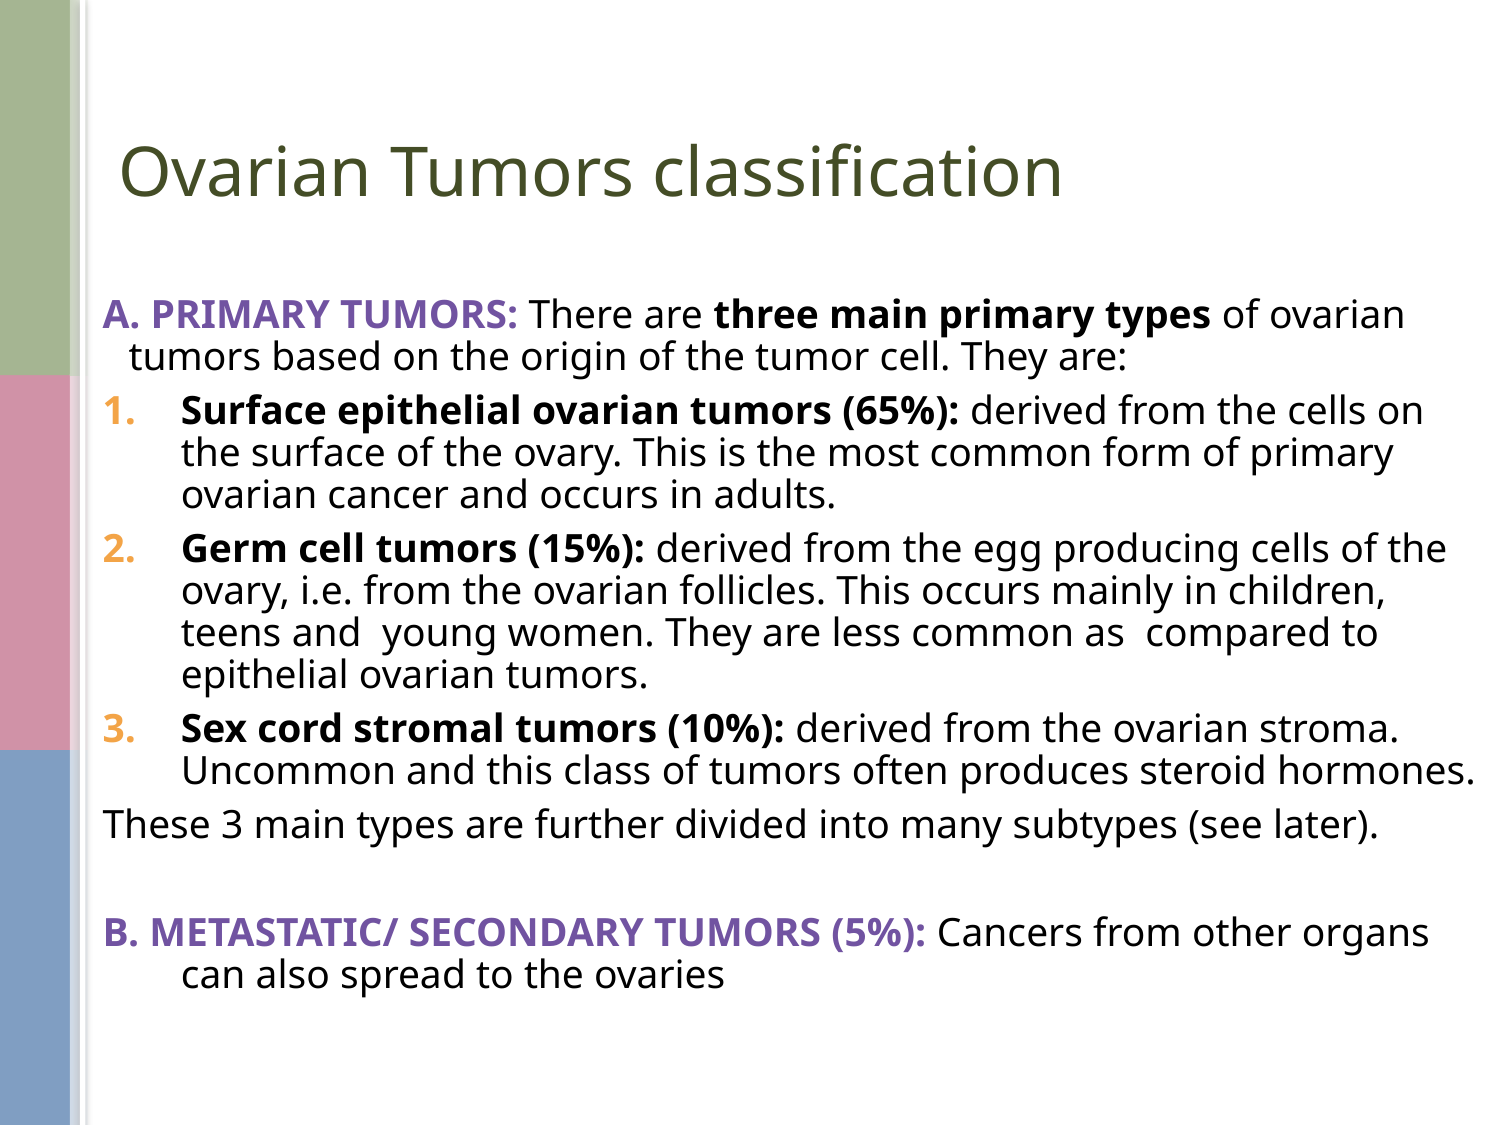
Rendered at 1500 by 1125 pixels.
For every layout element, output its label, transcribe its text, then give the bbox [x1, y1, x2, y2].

title Ovarian Tumors classification [103, 59, 1397, 278]
list A. PRIMARY TUMORS: There are three main primary types of ovarian tumors based on the origin of the tumor cell. They are: Surface epithelial ovarian tumors (65%): derived from the cells on the surface of the ovary. This is the most common form of primary ovarian cancer and occurs in adults. Germ cell tumors (15%): derived from the egg producing cells of the ovary, i.e. from the ovarian follicles. This occurs mainly in children, teens and young women. They are less common as compared to epithelial ovarian tumors. Sex cord stromal tumors (10%): derived from the ovarian stroma. Uncommon and this class of tumors often produces steroid hormones. These 3 main types are further divided into many subtypes (see later). B. METASTATIC/ SECONDARY TUMORS (5%): Cancers from other organs can also spread to the ovaries [87, 287, 1500, 1025]
